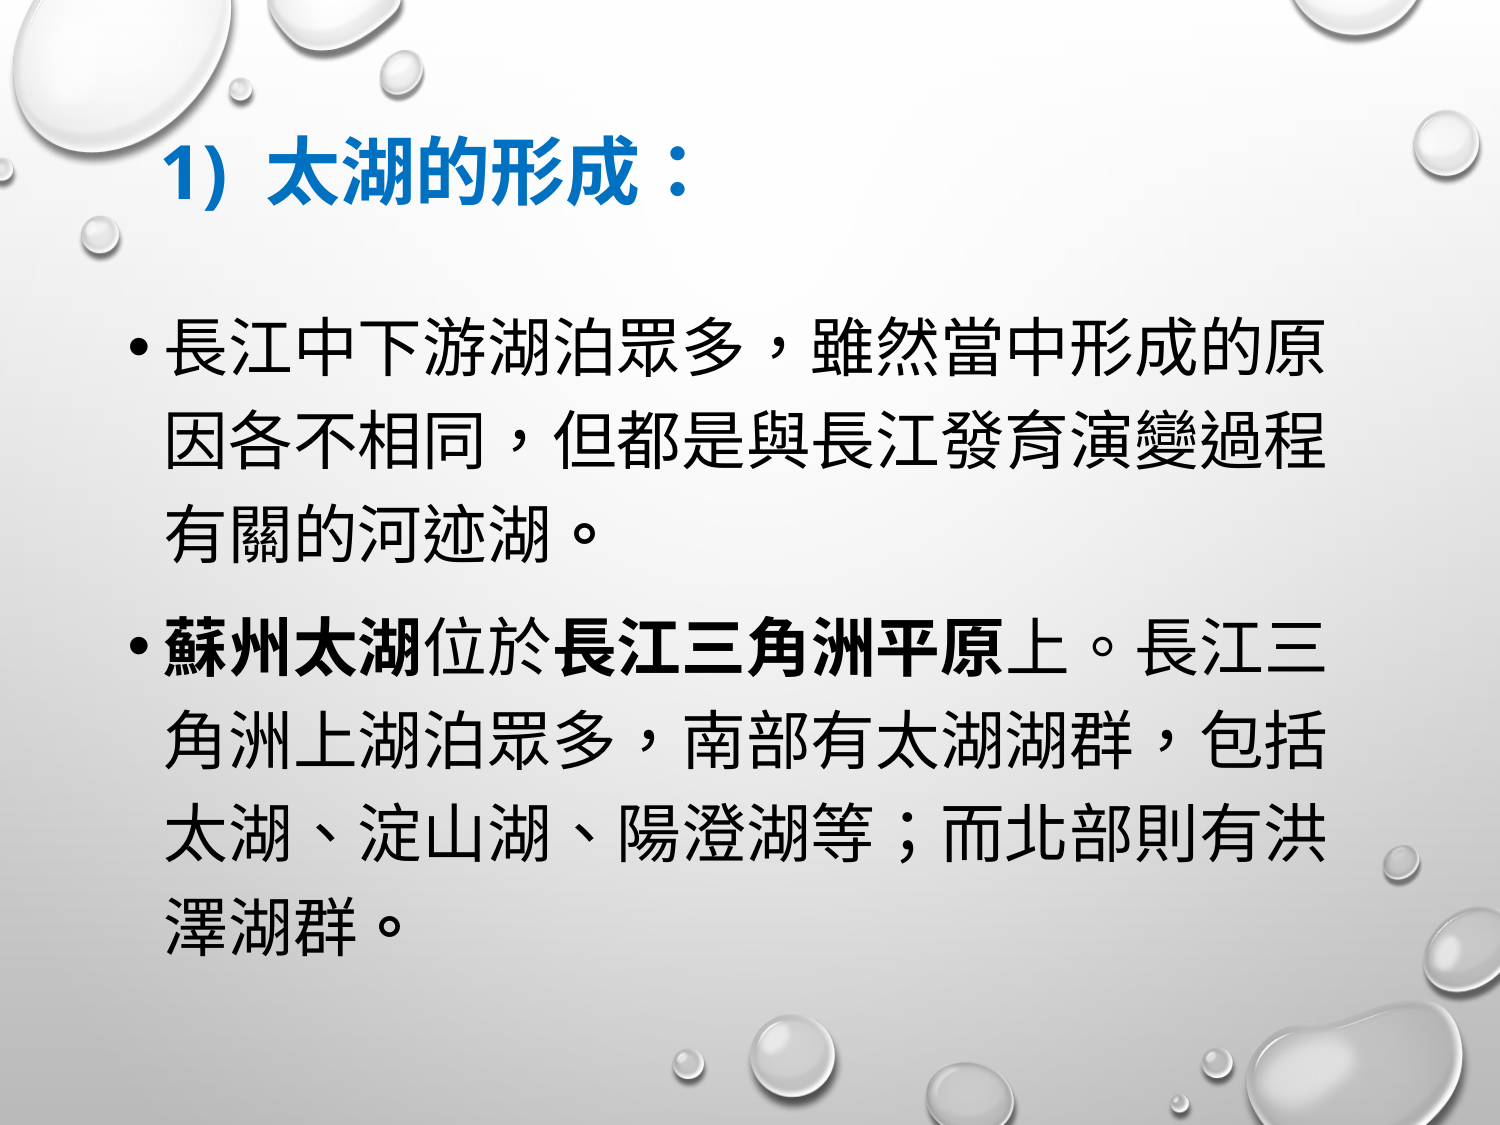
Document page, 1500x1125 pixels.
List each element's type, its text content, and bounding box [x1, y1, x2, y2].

title 1) 太湖的形成： [144, 115, 1420, 235]
picture [0, 0, 1500, 1125]
list 長江中下游湖泊眾多，雖然當中形成的原因各不相同，但都是與長江發育演變過程有關的河迹湖。 蘇州太湖位於長江三角洲平原上。長江三角洲上湖泊眾多，南部有太湖湖群，包括太湖、淀山湖、陽澄湖等；而北部則有洪澤湖群。 [112, 283, 1388, 974]
